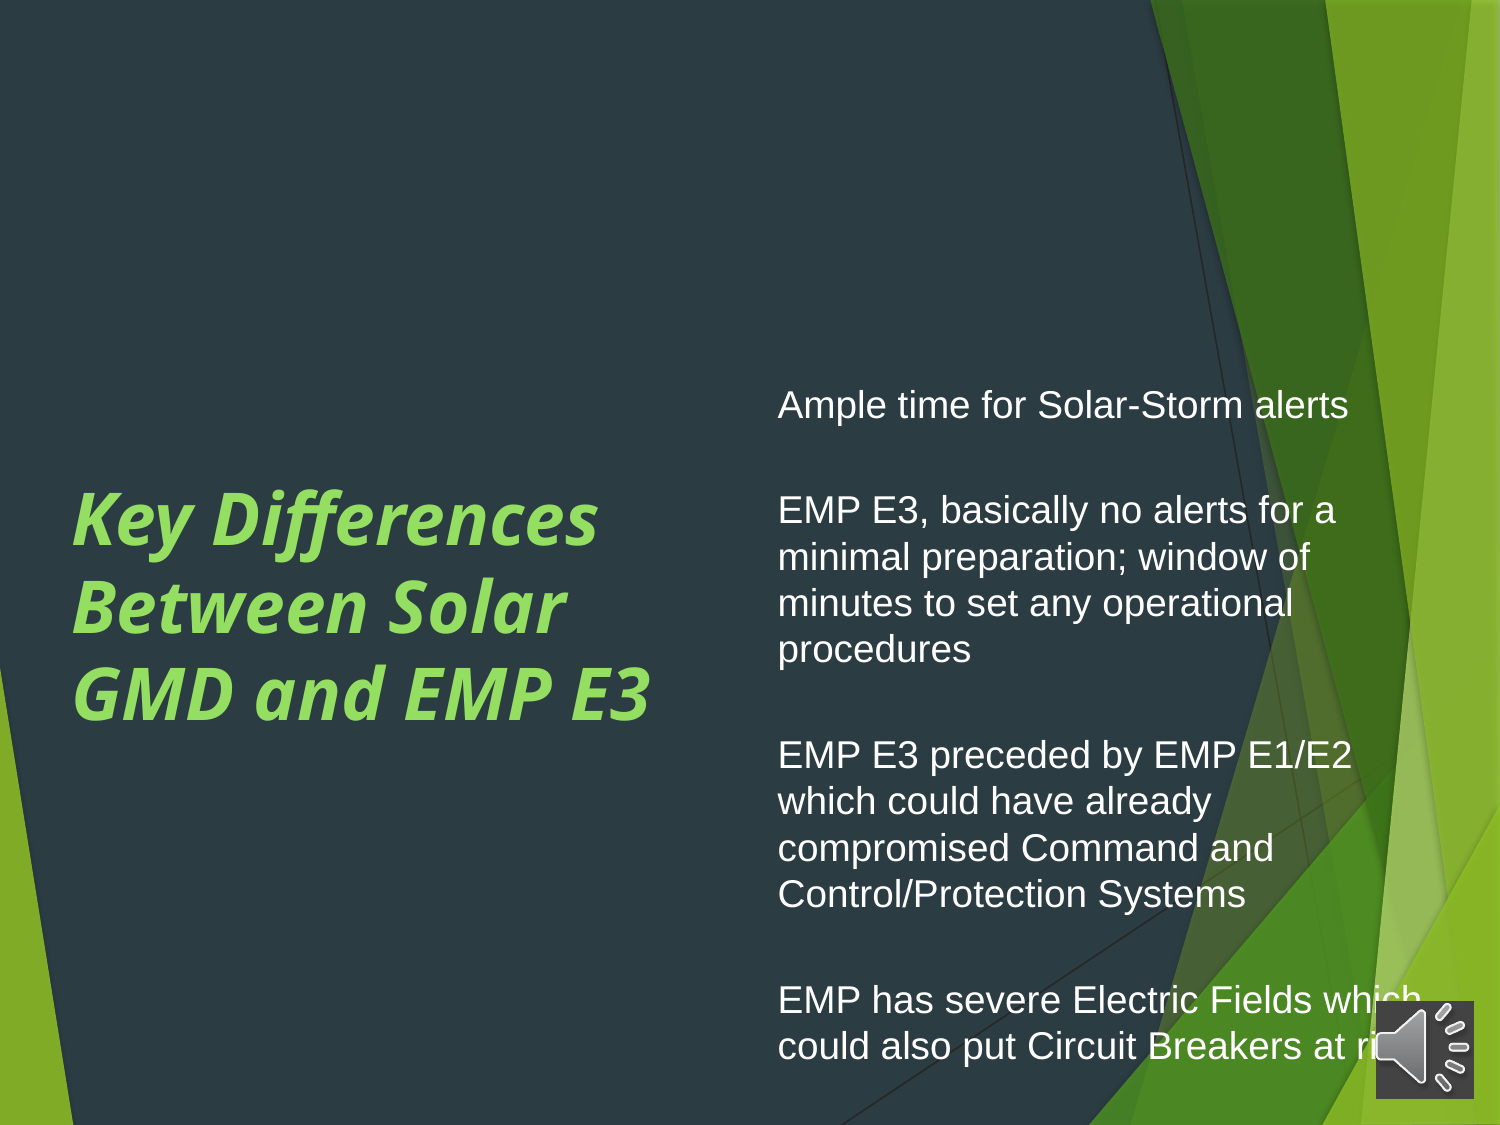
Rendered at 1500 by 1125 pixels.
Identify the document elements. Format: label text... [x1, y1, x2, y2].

text_box Key Differences Between Solar GMD and EMP E3 [55, 179, 680, 1029]
picture [1374, 999, 1476, 1101]
text_box [849, 137, 1500, 987]
text_box Ample time for Solar-Storm alerts EMP E3, basically no alerts for a minimal preparation; window of minutes to set any operational procedures EMP E3 preceded by EMP E1/E2 which could have already compromised Command and Control/Protection Systems EMP has severe Electric Fields which could also put Circuit Breakers at risk [762, 371, 1459, 1122]
